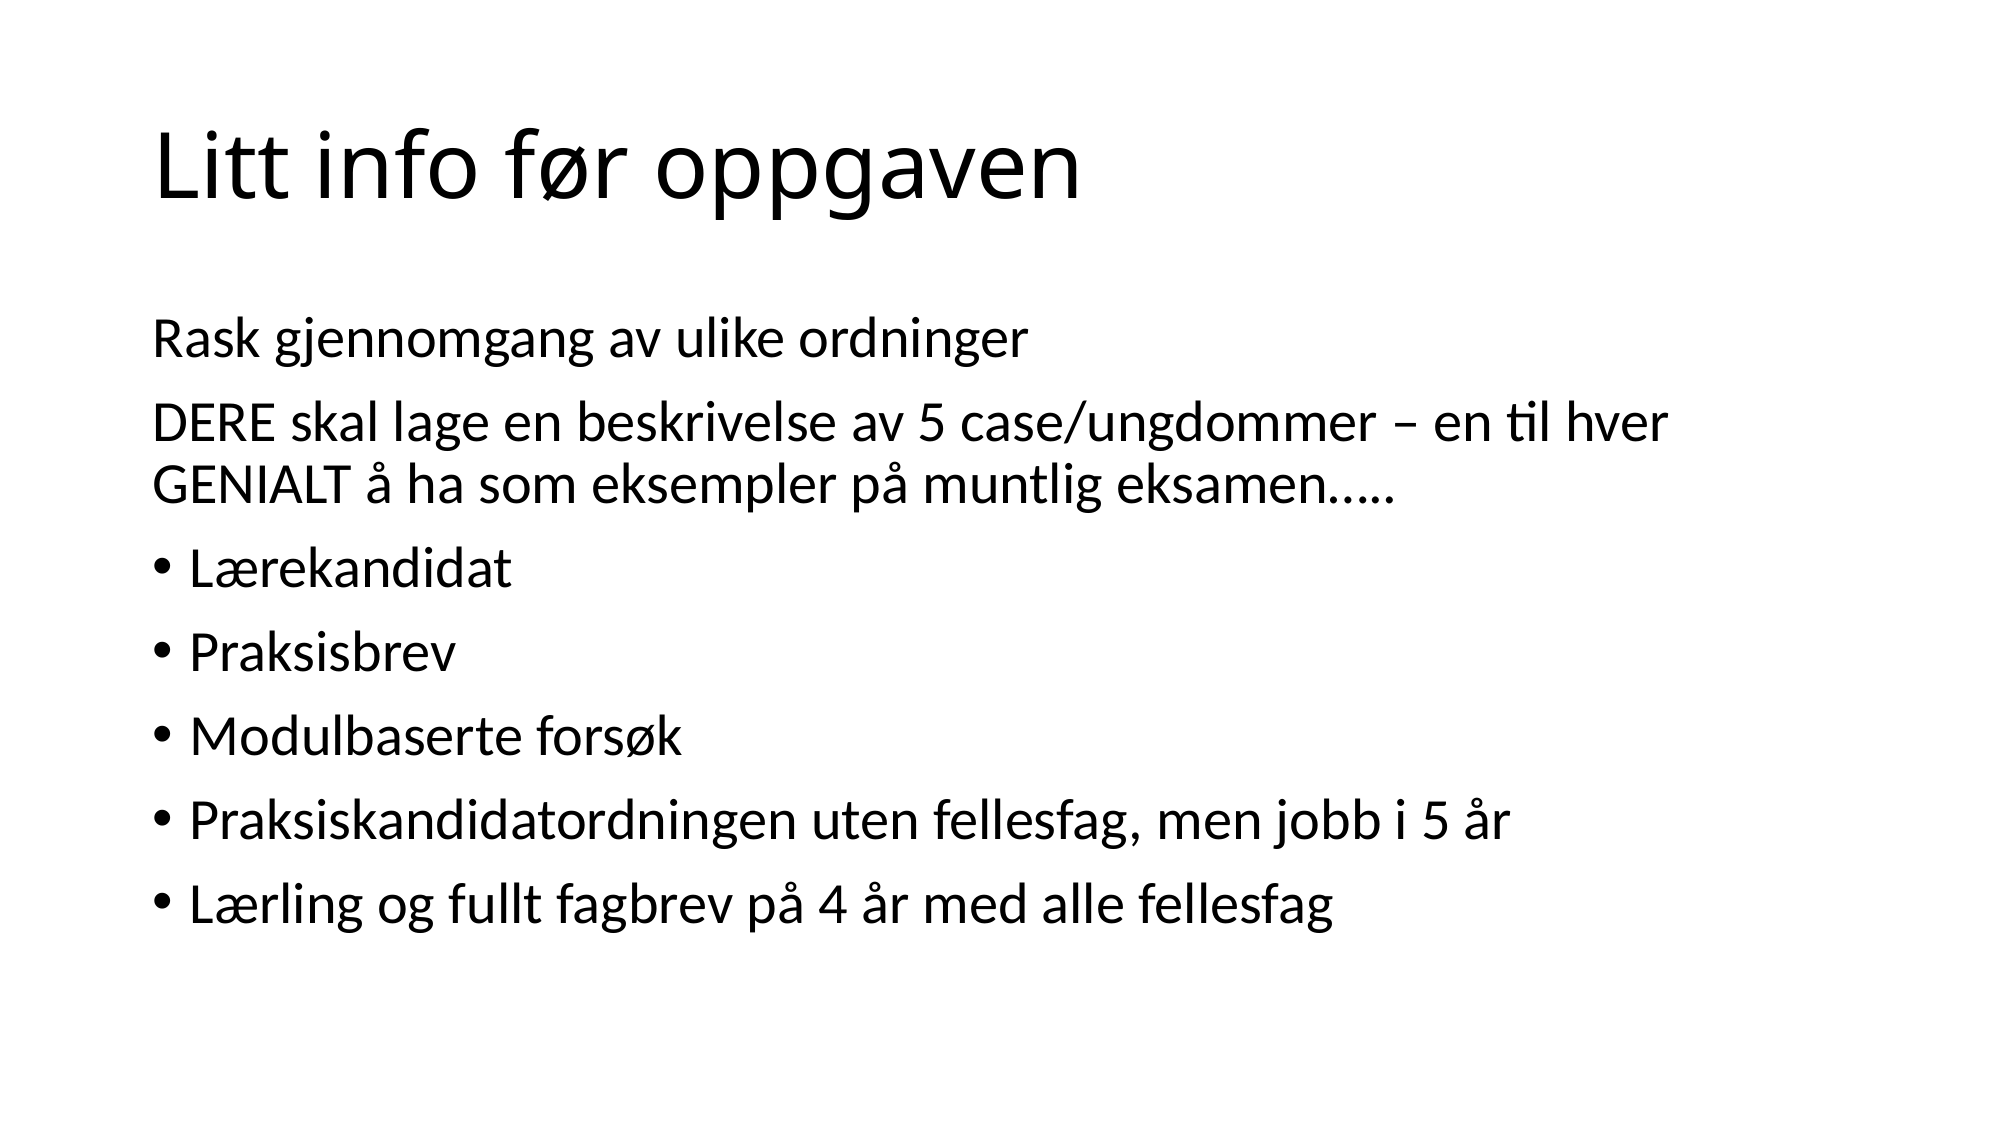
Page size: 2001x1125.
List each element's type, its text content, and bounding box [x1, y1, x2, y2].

list Rask gjennomgang av ulike ordninger DERE skal lage en beskrivelse av 5 case/ungdommer – en til hver GENIALT å ha som eksempler på muntlig eksamen….. Lærekandidat Praksisbrev Modulbaserte forsøk Praksiskandidatordningen uten fellesfag, men jobb i 5 år Lærling og fullt fagbrev på 4 år med alle fellesfag [137, 299, 1863, 1014]
title Litt info før oppgaven [137, 59, 1863, 278]
